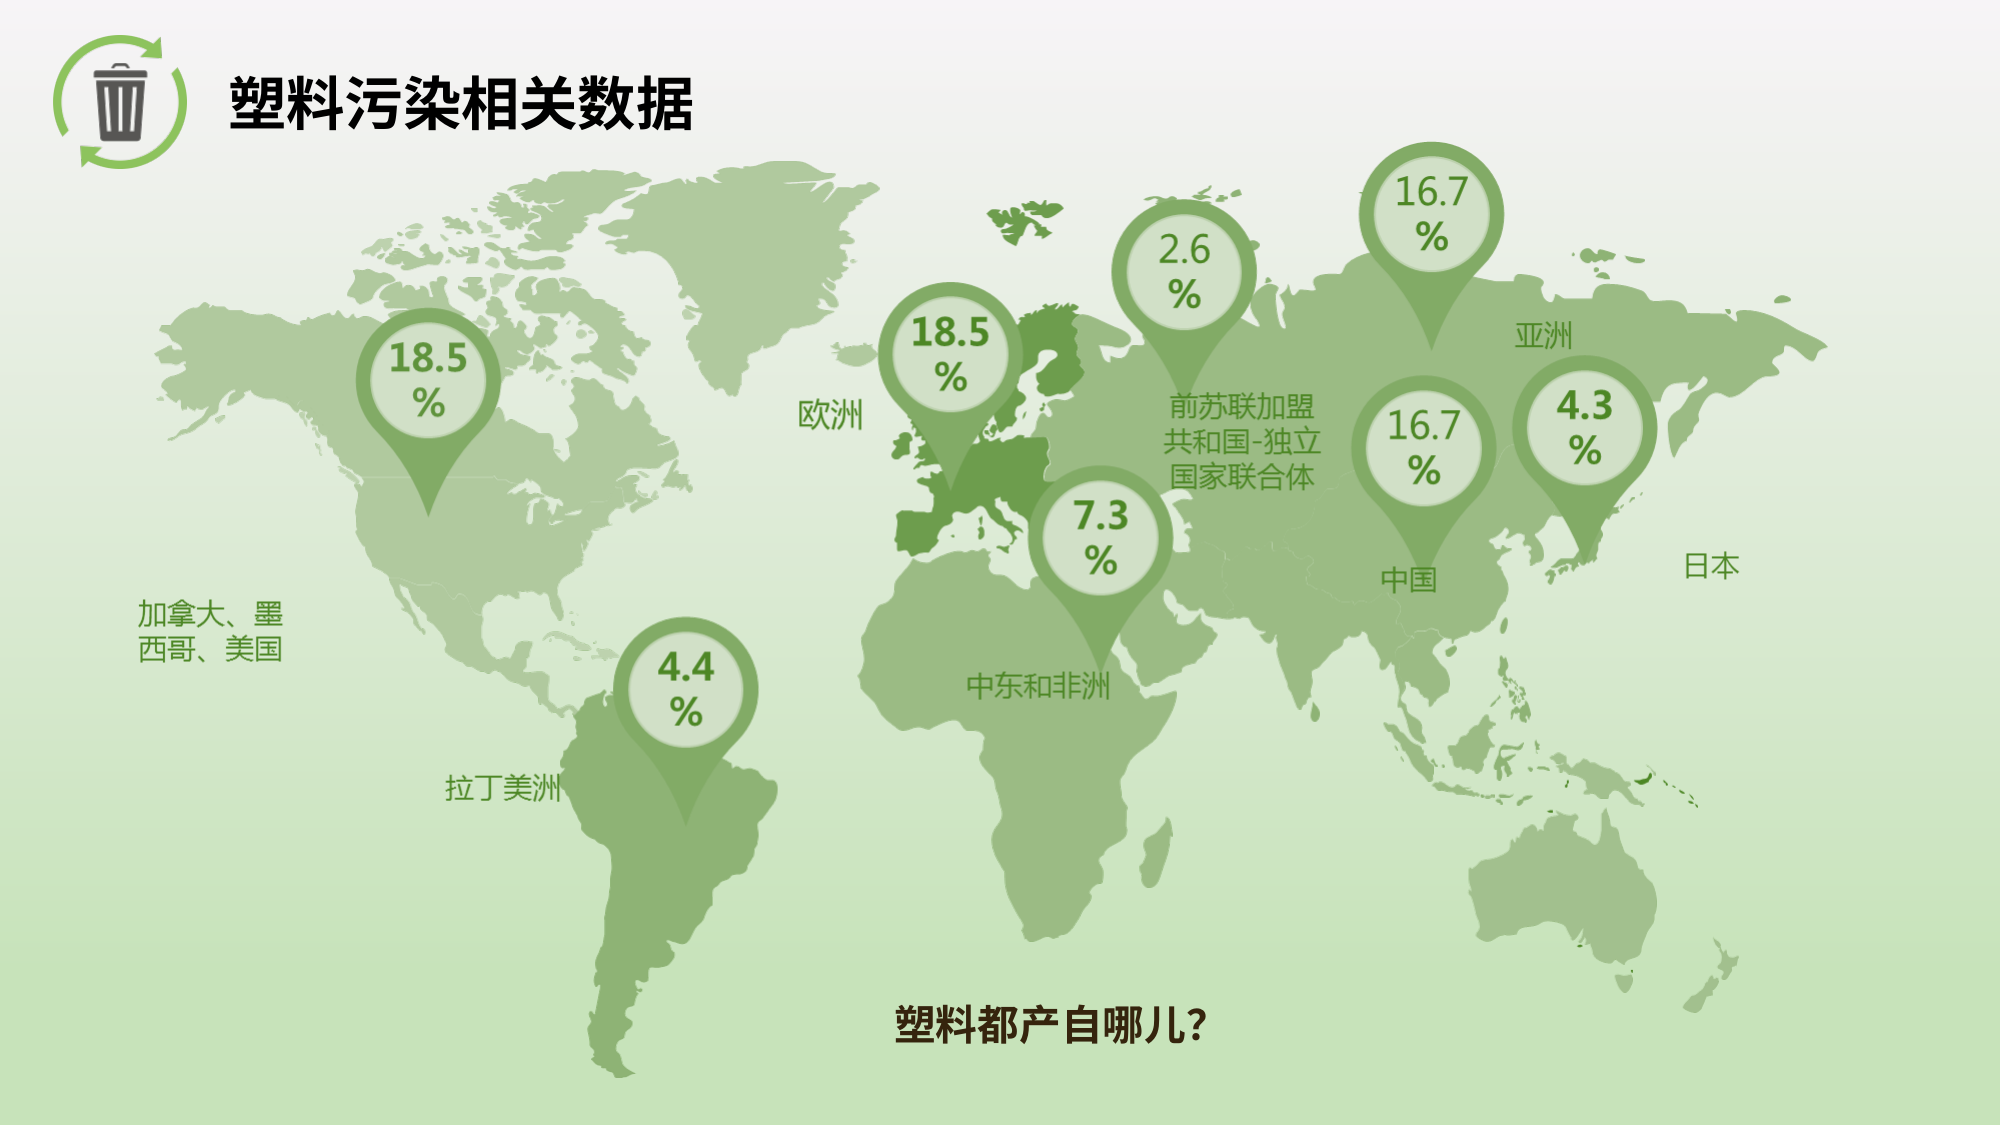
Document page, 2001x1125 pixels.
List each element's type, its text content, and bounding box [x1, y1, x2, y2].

picture [53, 35, 1828, 1078]
text_box 塑料污染相关数据 [213, 59, 767, 141]
